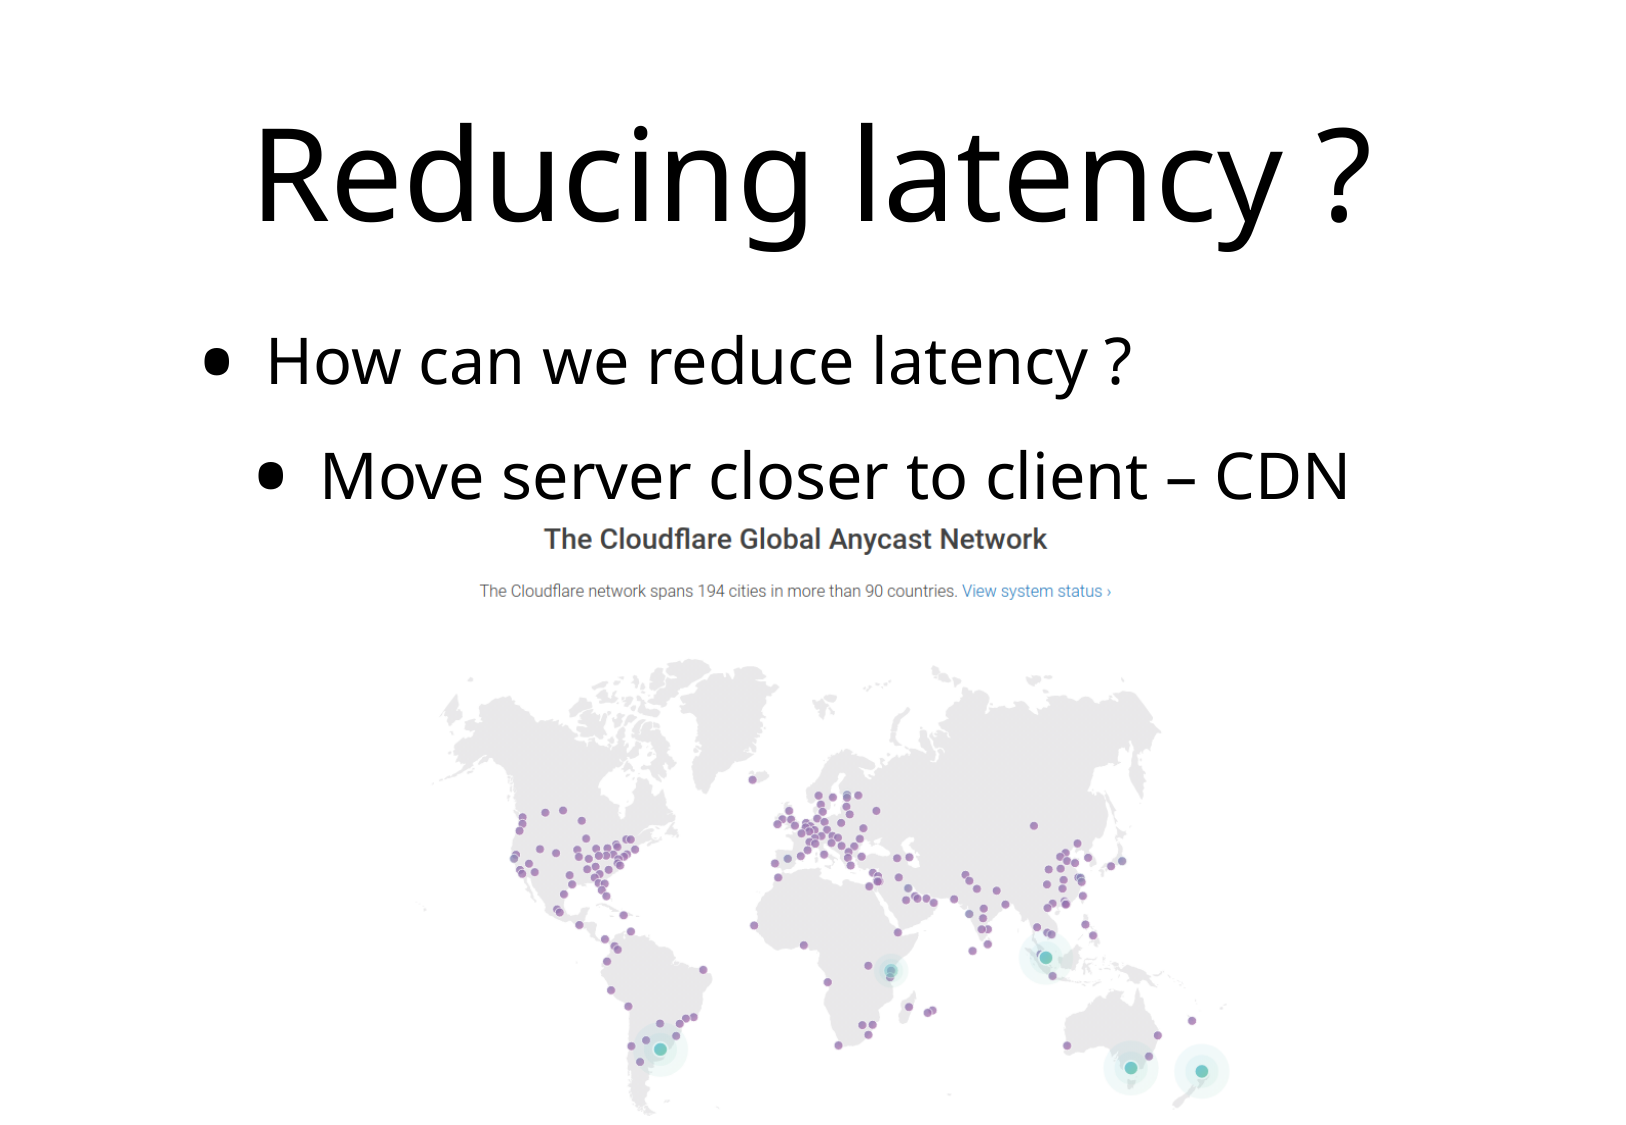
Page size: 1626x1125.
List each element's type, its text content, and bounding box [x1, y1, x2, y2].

picture [400, 505, 1280, 1125]
title Reducing latency ? [158, 29, 1467, 311]
list How can we reduce latency ? Move server closer to client – CDN [158, 319, 1467, 979]
